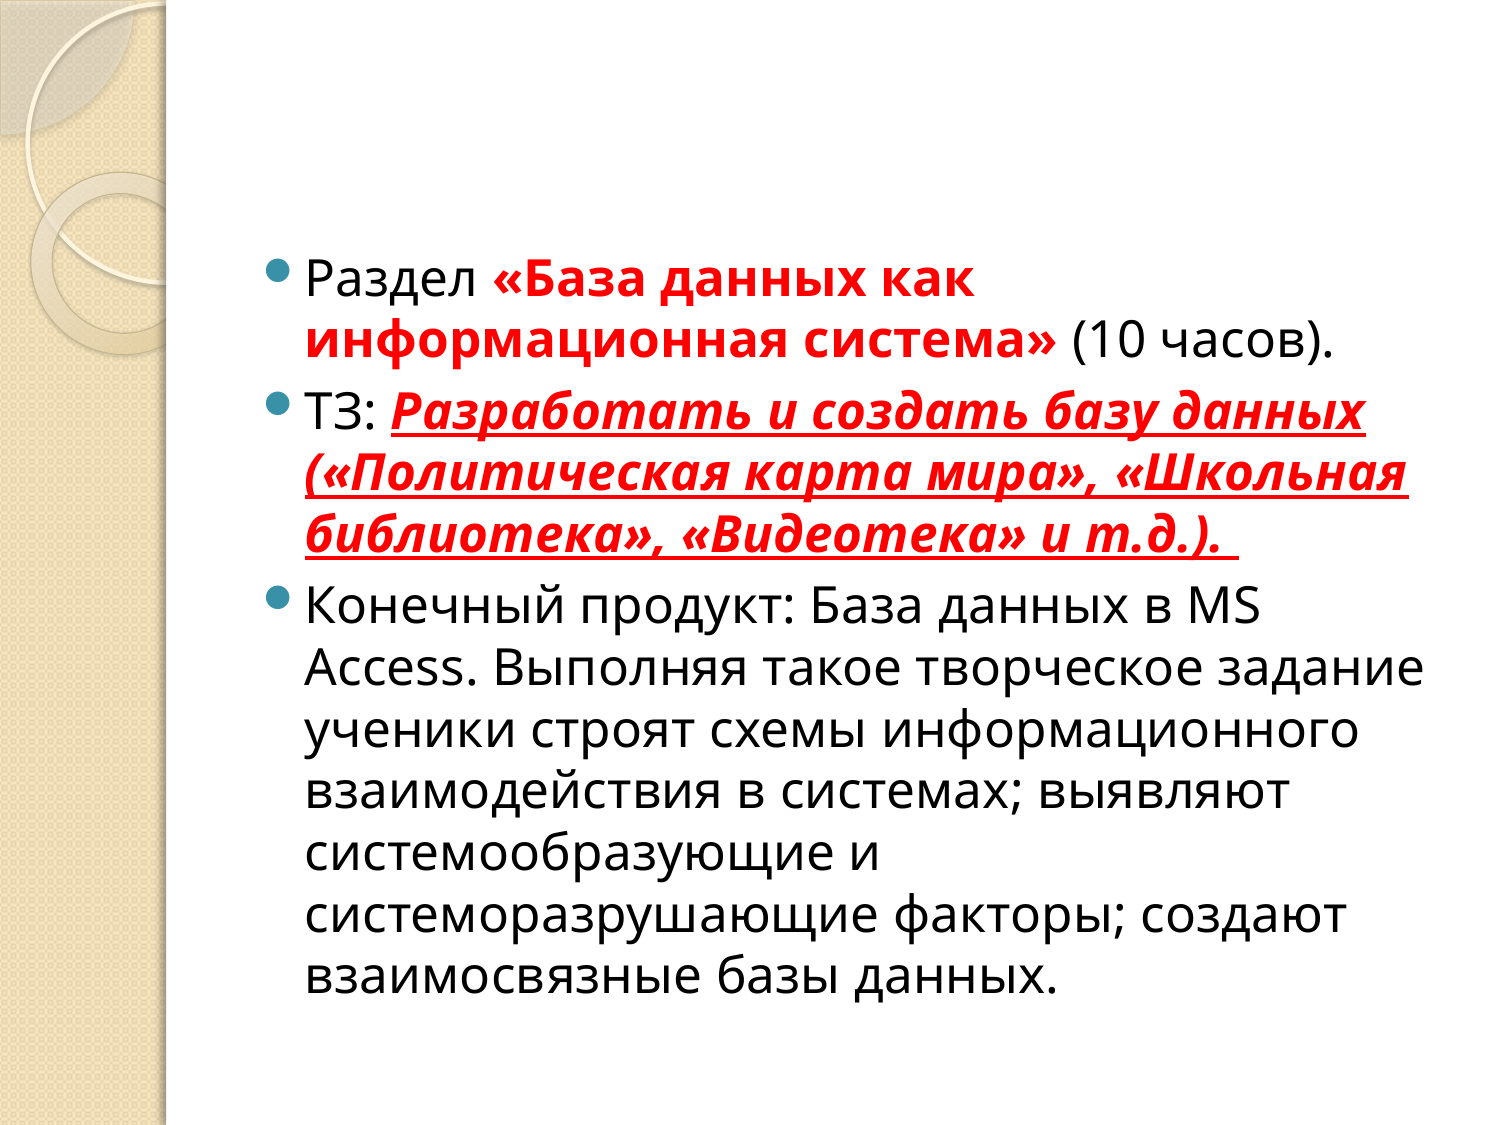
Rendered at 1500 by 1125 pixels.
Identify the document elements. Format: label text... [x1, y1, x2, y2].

list Раздел «База данных как информационная система» (10 часов). ТЗ: Разработать и создать базу данных («Политическая карта мира», «Школьная библиотека», «Видеотека» и т.д.). Конечный продукт: База данных в MS Access. Выполняя такое творческое задание ученики строят схемы информационного взаимодействия в системах; выявляют системообразующие и системоразрушающие факторы; создают взаимосвязные базы данных. [235, 237, 1466, 1025]
